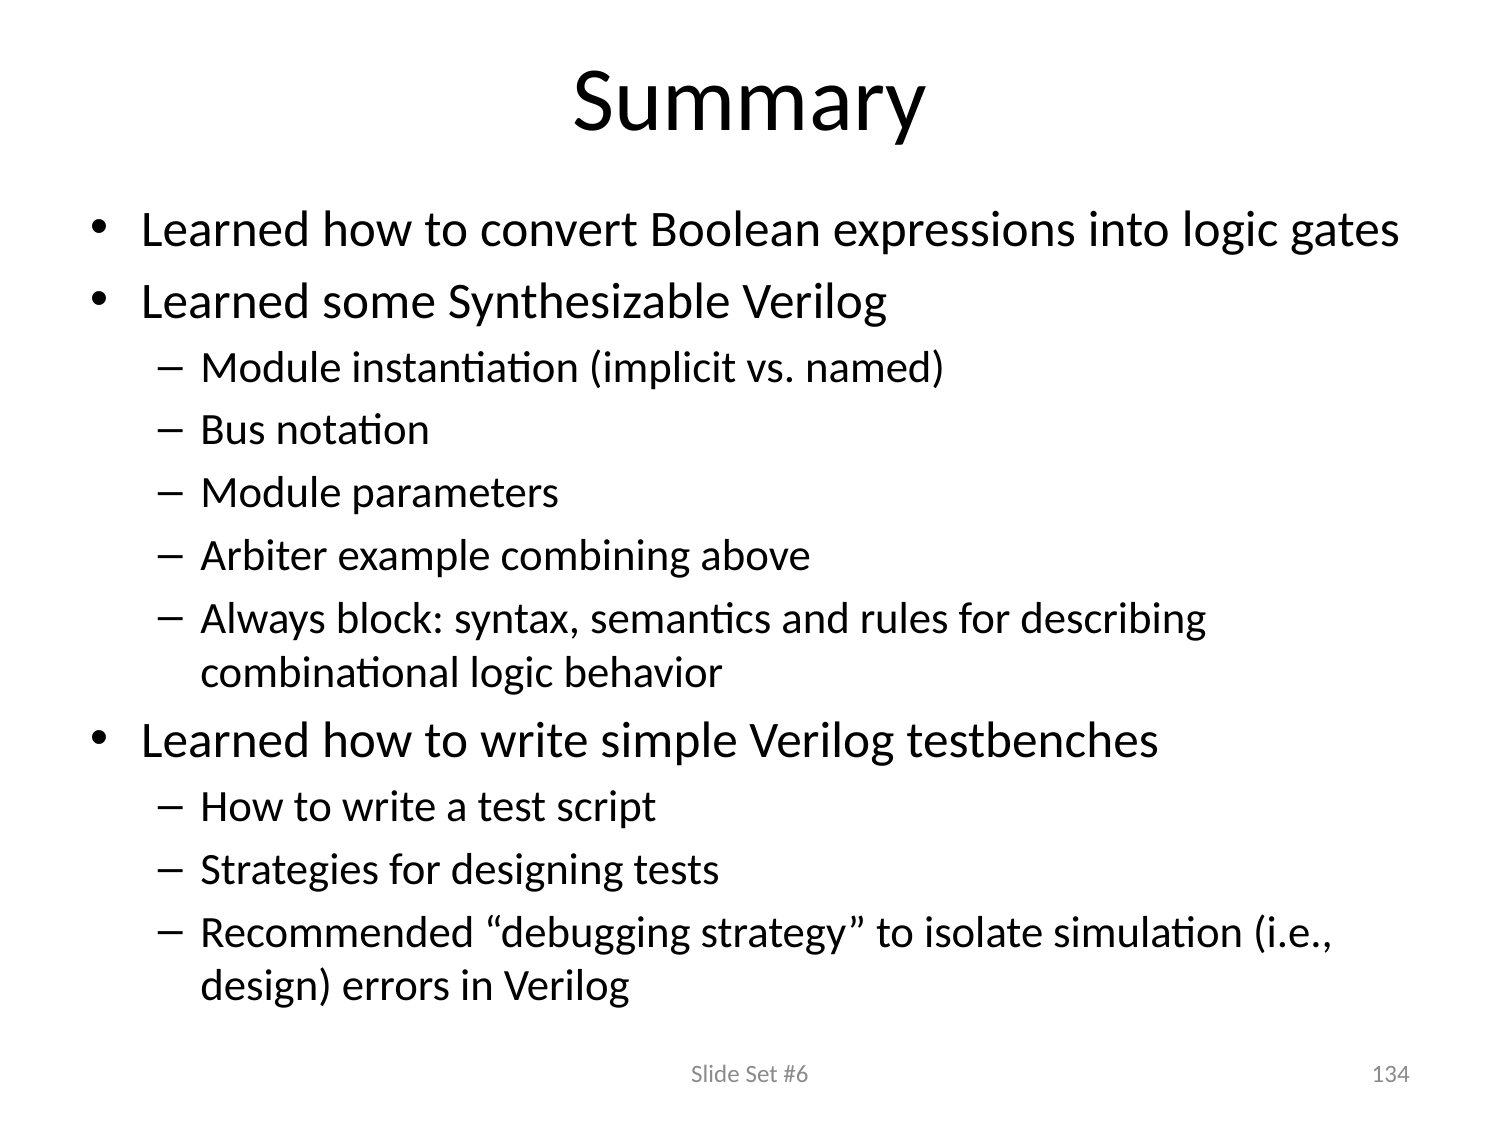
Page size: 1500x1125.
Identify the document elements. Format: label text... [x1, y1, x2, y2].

footer Slide Set #6 [512, 1042, 988, 1103]
list Learned how to convert Boolean expressions into logic gates Learned some Synthesizable Verilog Module instantiation (implicit vs. named) Bus notation Module parameters Arbiter example combining above Always block: syntax, semantics and rules for describing combinational logic behavior Learned how to write simple Verilog testbenches How to write a test script Strategies for designing tests Recommended “debugging strategy” to isolate simulation (i.e., design) errors in Verilog [75, 187, 1425, 1043]
slide_number 134 [1074, 1042, 1425, 1103]
title Summary [75, 0, 1425, 187]
